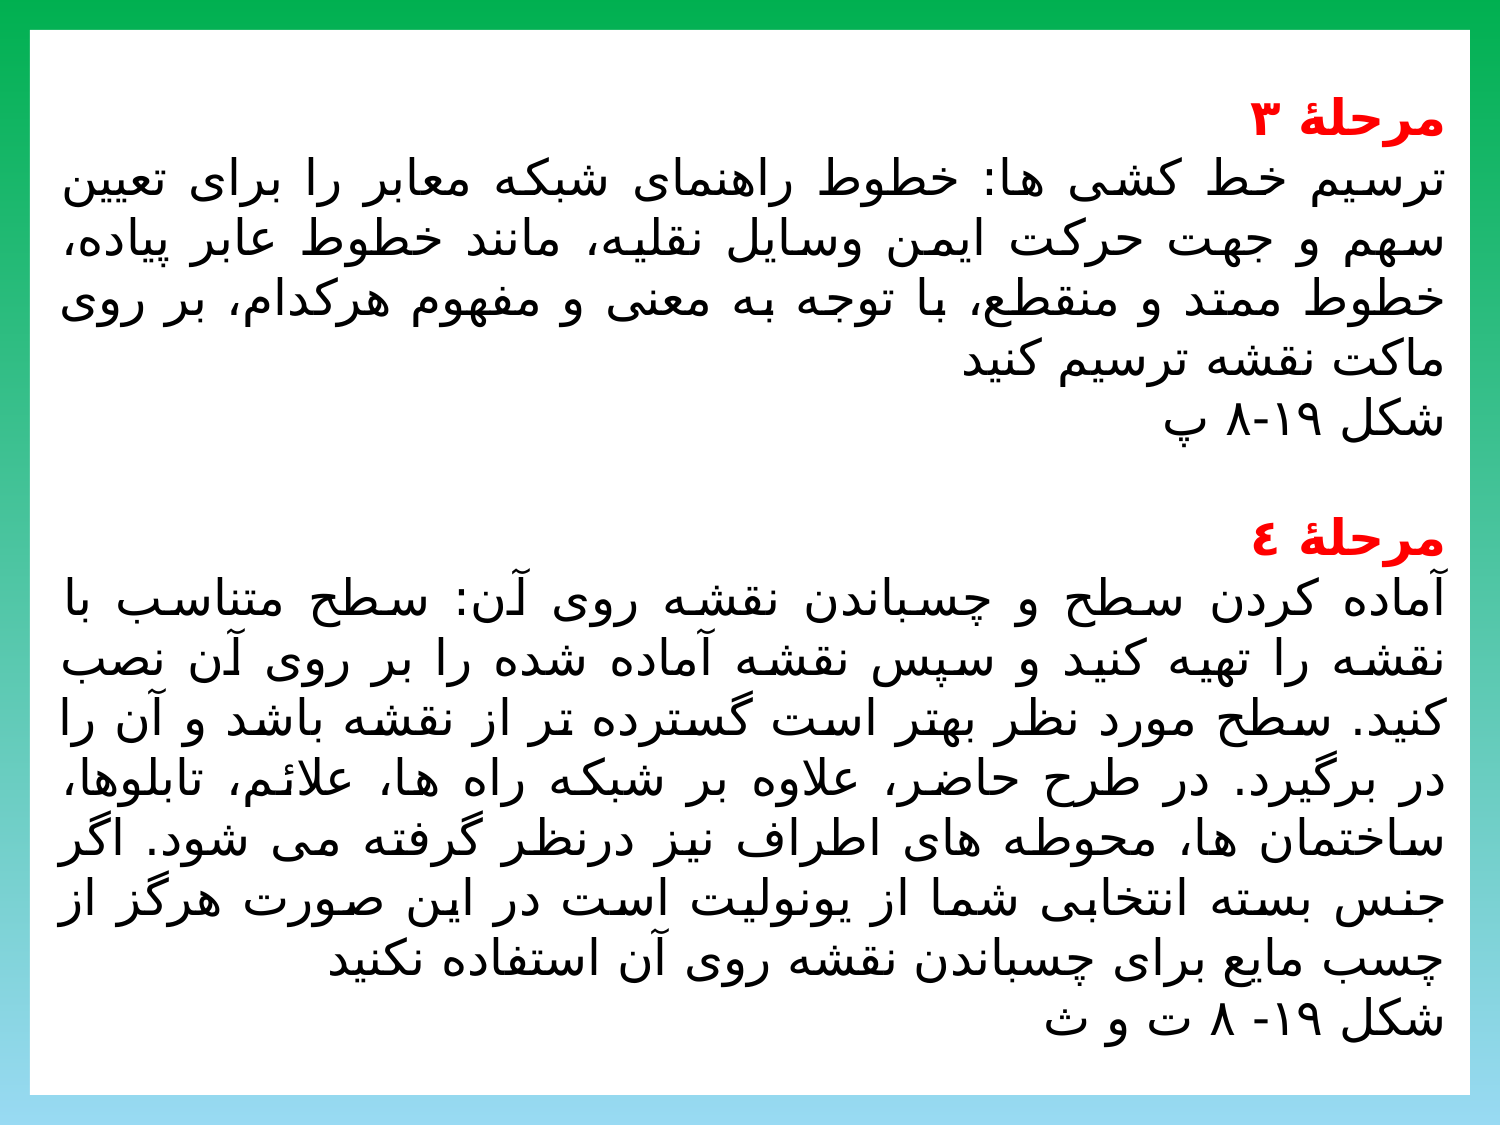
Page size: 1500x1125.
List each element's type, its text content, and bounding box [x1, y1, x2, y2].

text_box مرحلۀ ٣ ترسیم خط کشی ها: خطوط راهنمای شبکه معابر را برای تعیین سهم و جهت حرکت ایمن وسایل نقلیه، مانند خطوط عابر پیاده، خطوط ممتد و منقطع، با توجه به معنی و مفهوم هرکدام، بر روی ماکت نقشه ترسیم کنید شکل ١٩-٨ پ مرحلۀ ٤ آماده کردن سطح و چسباندن نقشه روی آن: سطح متناسب با نقشه را تهیه کنید و سپس نقشه آماده شده را بر روی آن نصب کنید. سطح مورد نظر بهتر است گسترده تر از نقشه باشد و آن را در برگیرد. در طرح حاضر، علاوه بر شبکه راه ها، علائم، تابلوها، ساختمان ها، محوطه های اطراف نیز درنظر گرفته می شود. اگر جنس بسته انتخابی شما از یونولیت است در این صورت هرگز از چسب مایع برای چسباندن نقشه روی آن استفاده نکنید شکل ١٩- ٨ ت و ث [41, 78, 1462, 1053]
